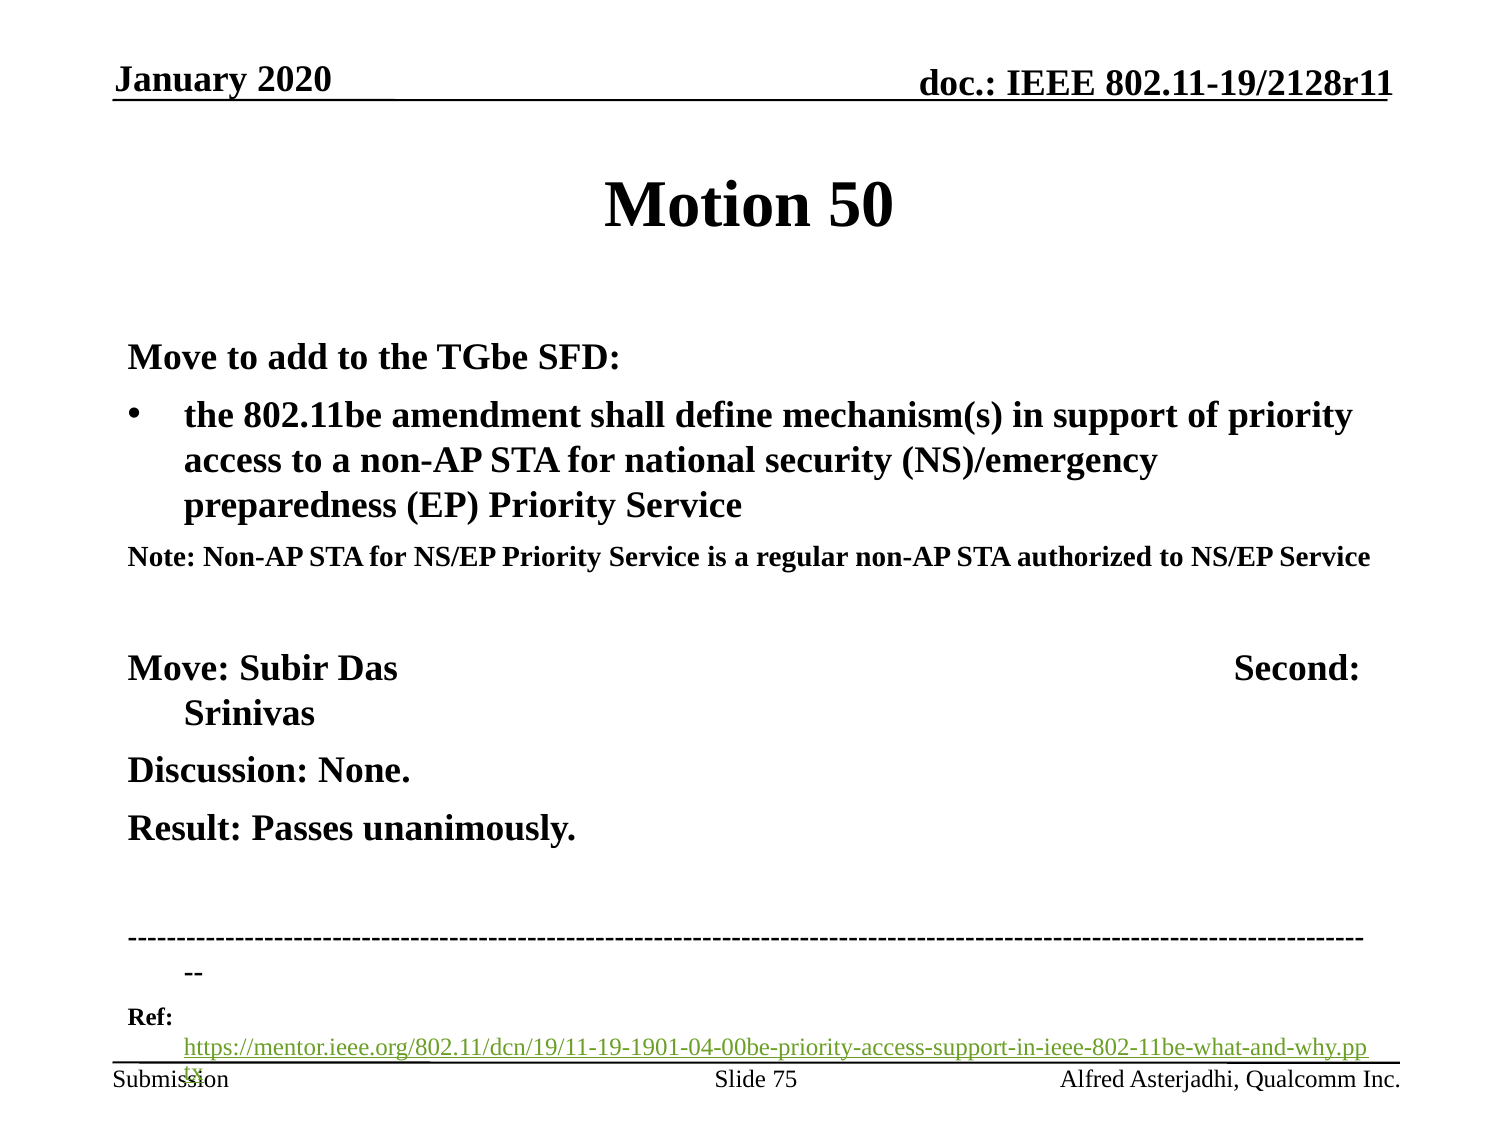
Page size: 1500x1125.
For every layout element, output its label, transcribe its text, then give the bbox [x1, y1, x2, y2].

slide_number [114, 54, 423, 100]
title Motion 50 [112, 112, 1388, 288]
footer Alfred Asterjadhi, Qualcomm Inc. [878, 1061, 1402, 1093]
slide_number Slide 75 [712, 1061, 800, 1123]
list Move to add to the TGbe SFD: the 802.11be amendment shall define mechanism(s) in support of priority access to a non-AP STA for national security (NS)/emergency preparedness (EP) Priority Service Note: Non-AP STA for NS/EP Priority Service is a regular non-AP STA authorized to NS/EP Service Move: Subir Das Second: Srinivas Discussion: None. Result: Passes unanimously. --------------------------------------------------------------------------------------------------------------------------------- Ref: https://mentor.ieee.org/802.11/dcn/19/11-19-1901-04-00be-priority-access-support-in-ieee-802-11be-what-and-why.pptx [112, 324, 1388, 1063]
